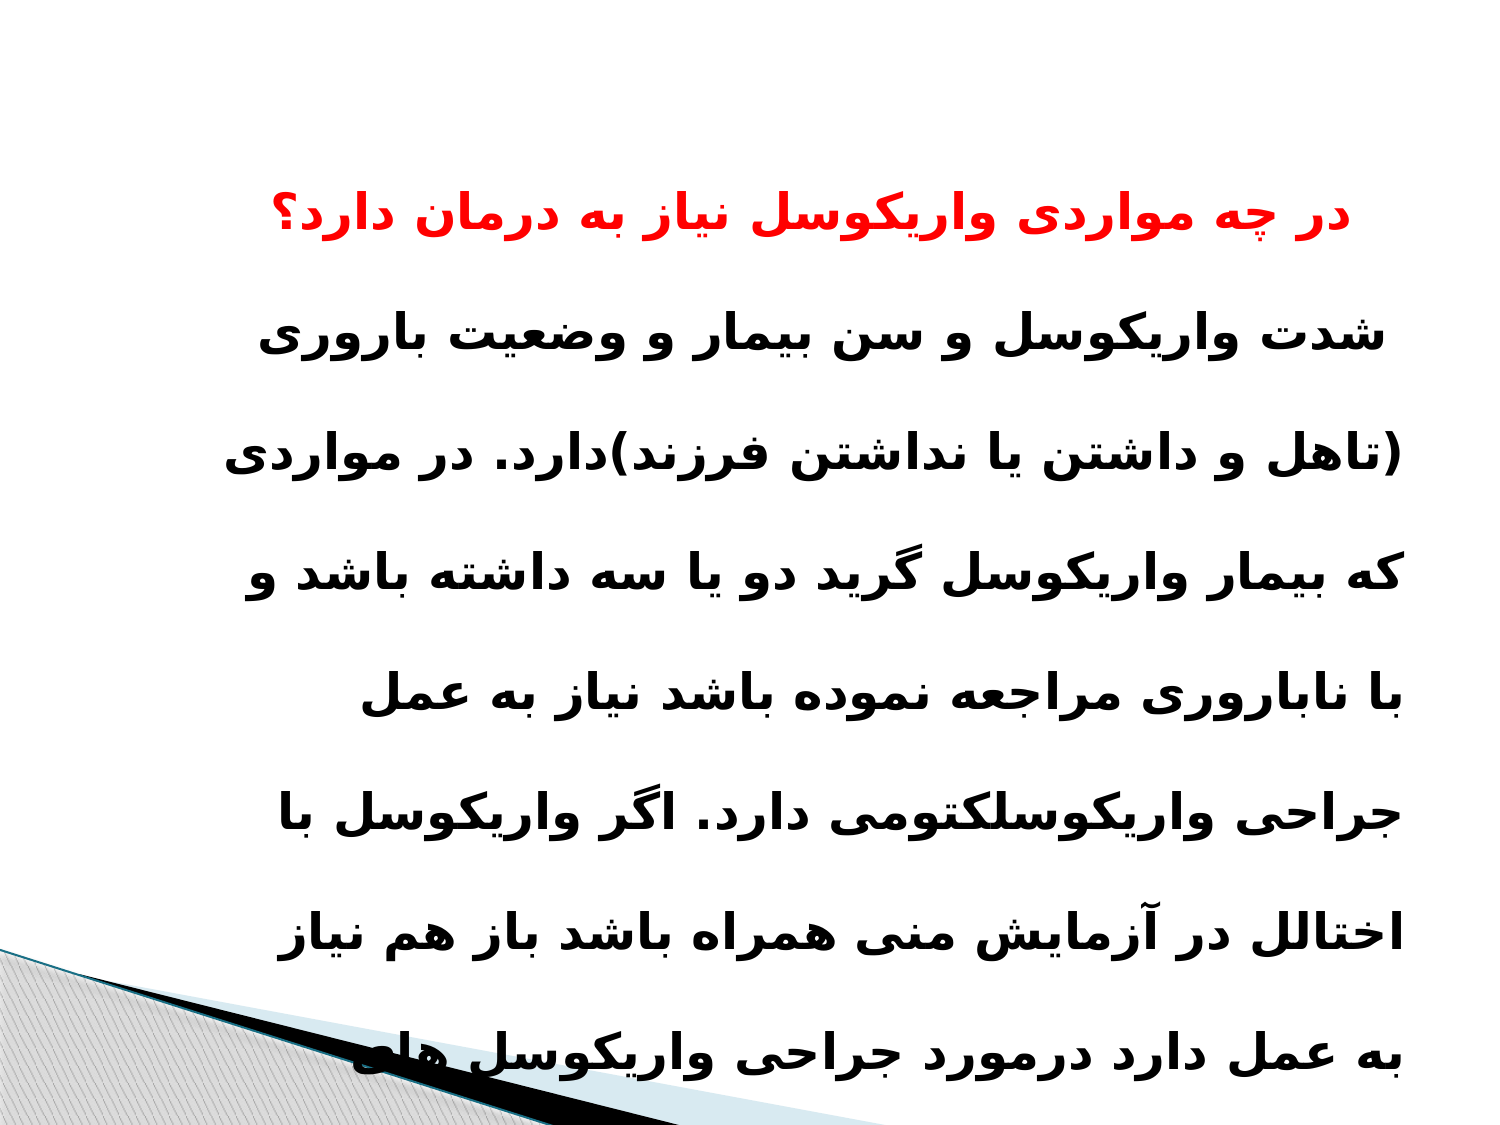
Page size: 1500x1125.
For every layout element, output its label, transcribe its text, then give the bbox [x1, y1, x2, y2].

text_box در چه مواردی واریکوسل نیاز به درمان دارد؟ شدت واریکوسل و سن بیمار و وضعیت باروری (تاهل و داشتن یا نداشتن فرزند)دارد. در مواردی که بیمار واریکوسل گرید دو یا سه داشته باشد و با ناباروری مراجعه نموده باشد نیاز به عمل جراحی واریکوسلکتومی دارد. اگر واریکوسل با اختالل در آزمایش منی همراه باشد باز هم نیاز به عمل دارد درمورد جراحی واریکوسل های بسیار خفیف یا ساب کلینیکال اختالف نظرهای بسیاری وجود دارد. [202, 112, 1421, 1125]
